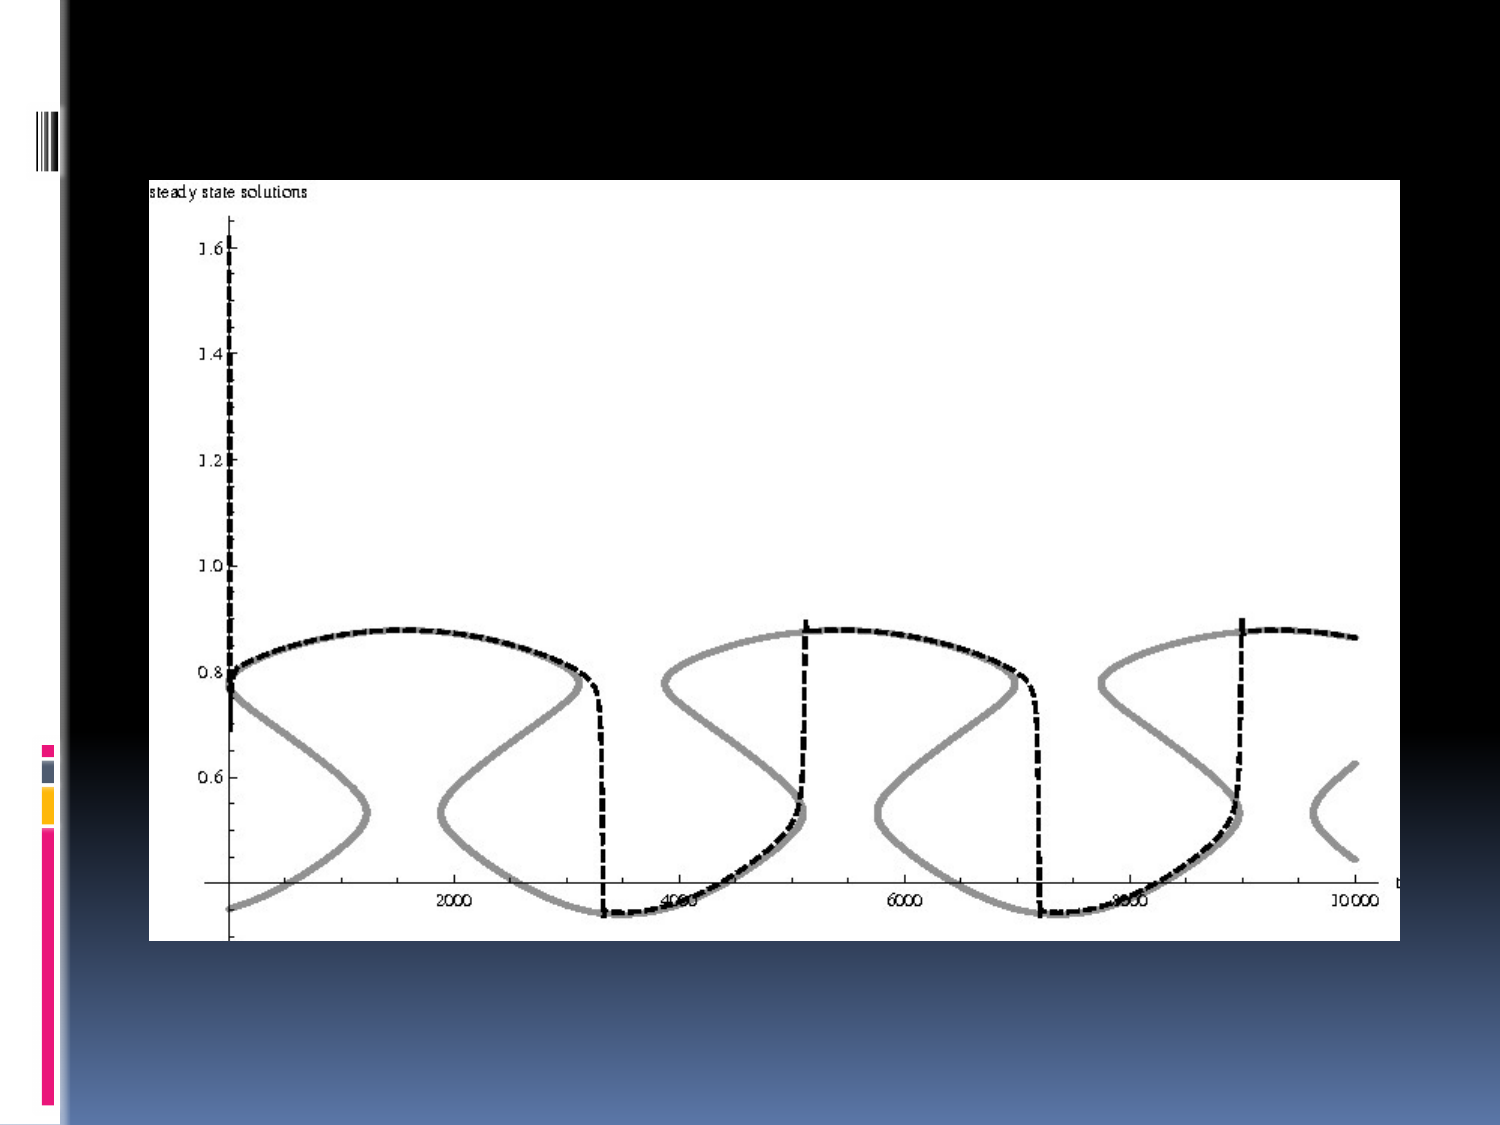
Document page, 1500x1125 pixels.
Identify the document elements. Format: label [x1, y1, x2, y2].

list [149, 179, 1400, 942]
